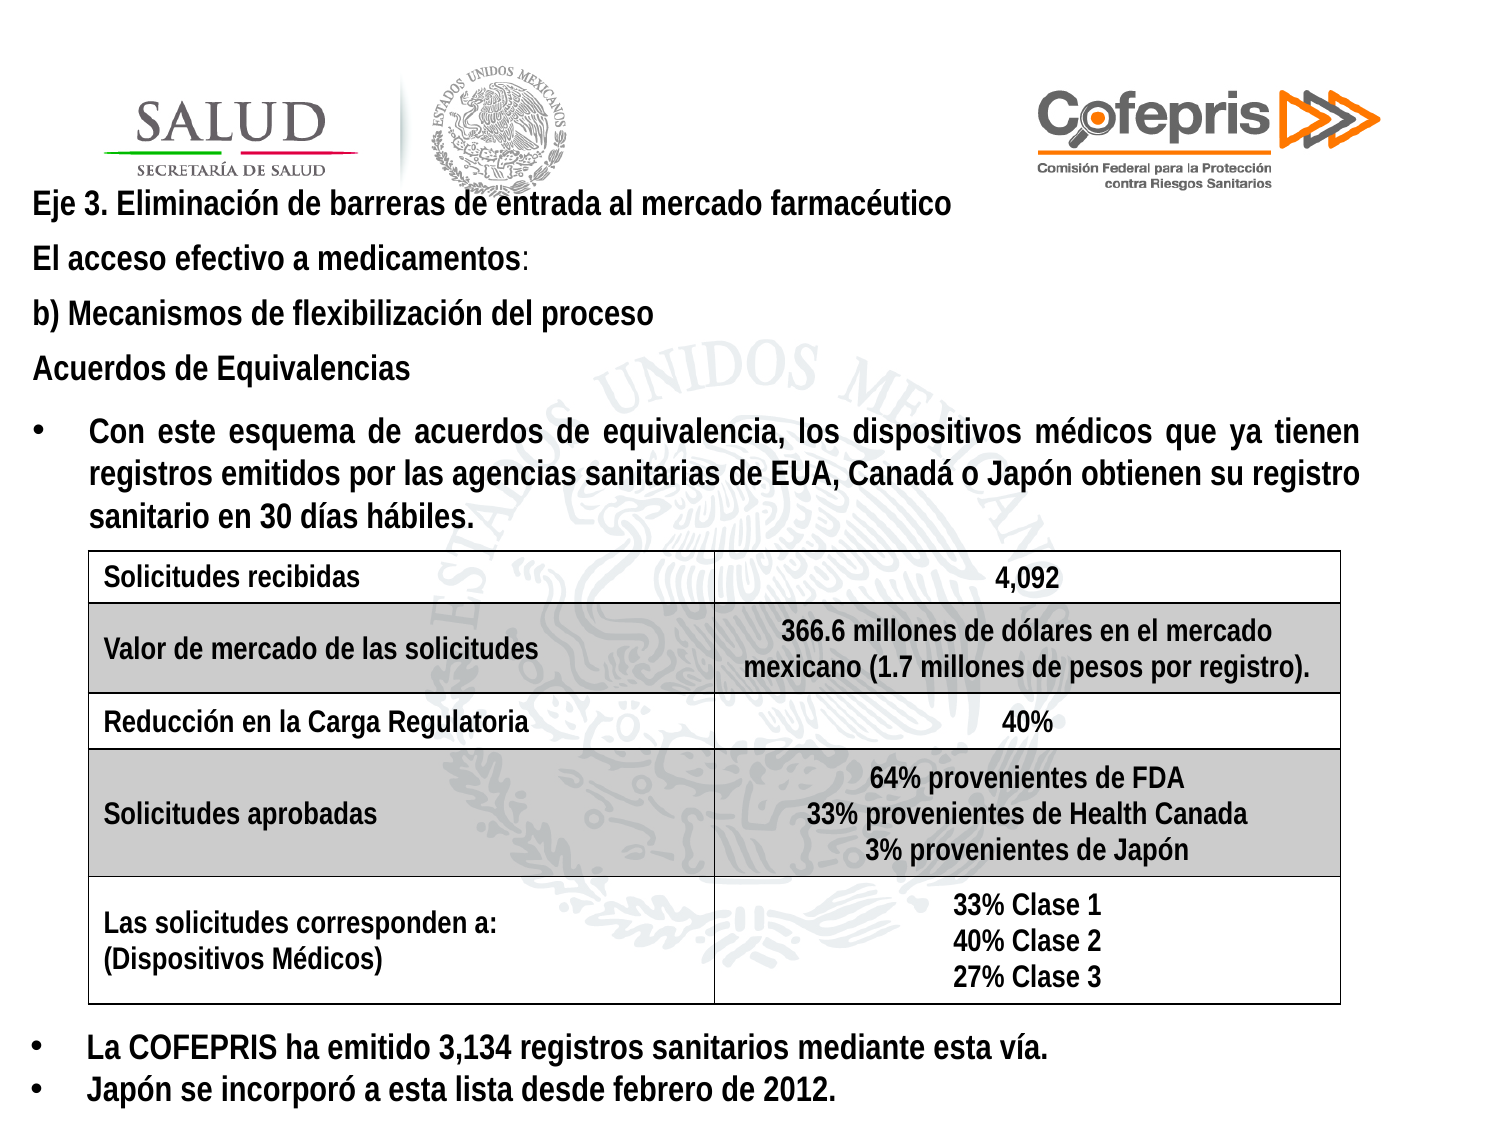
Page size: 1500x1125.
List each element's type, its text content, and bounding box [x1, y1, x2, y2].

text_box Acuerdos de Equivalencias Con este esquema de acuerdos de equivalencia, los dispositivos médicos que ya tienen registros emitidos por las agencias sanitarias de EUA, Canadá o Japón obtienen su registro sanitario en 30 días hábiles. [17, 340, 1377, 543]
table_cell 366.6 millones de dólares en el mercado mexicano (1.7 millones de pesos por registro). [715, 604, 1340, 692]
table_header 4,092 [715, 552, 1340, 602]
table_cell Las solicitudes corresponden a: (Dispositivos Médicos) [89, 877, 714, 1003]
text_box Eje 3. Eliminación de barreras de entrada al mercado farmacéutico El acceso efectivo a medicamentos: b) Mecanismos de flexibilización del proceso [17, 172, 1400, 340]
text_box La COFEPRIS ha emitido 3,134 registros sanitarios mediante esta vía. Japón se incorporó a esta lista desde febrero de 2012. [15, 1016, 1412, 1117]
table_cell 33% Clase 1 40% Clase 2 27% Clase 3 [715, 877, 1340, 1003]
table_cell 64% provenientes de FDA 33% provenientes de Health Canada 3% provenientes de Japón [715, 750, 1340, 876]
table_cell Solicitudes aprobadas [89, 750, 714, 876]
table_cell 40% [715, 694, 1340, 748]
picture [0, 0, 1500, 1125]
table_cell Reducción en la Carga Regulatoria [89, 694, 714, 748]
table_cell Valor de mercado de las solicitudes [89, 604, 714, 692]
table_header Solicitudes recibidas [89, 552, 714, 602]
